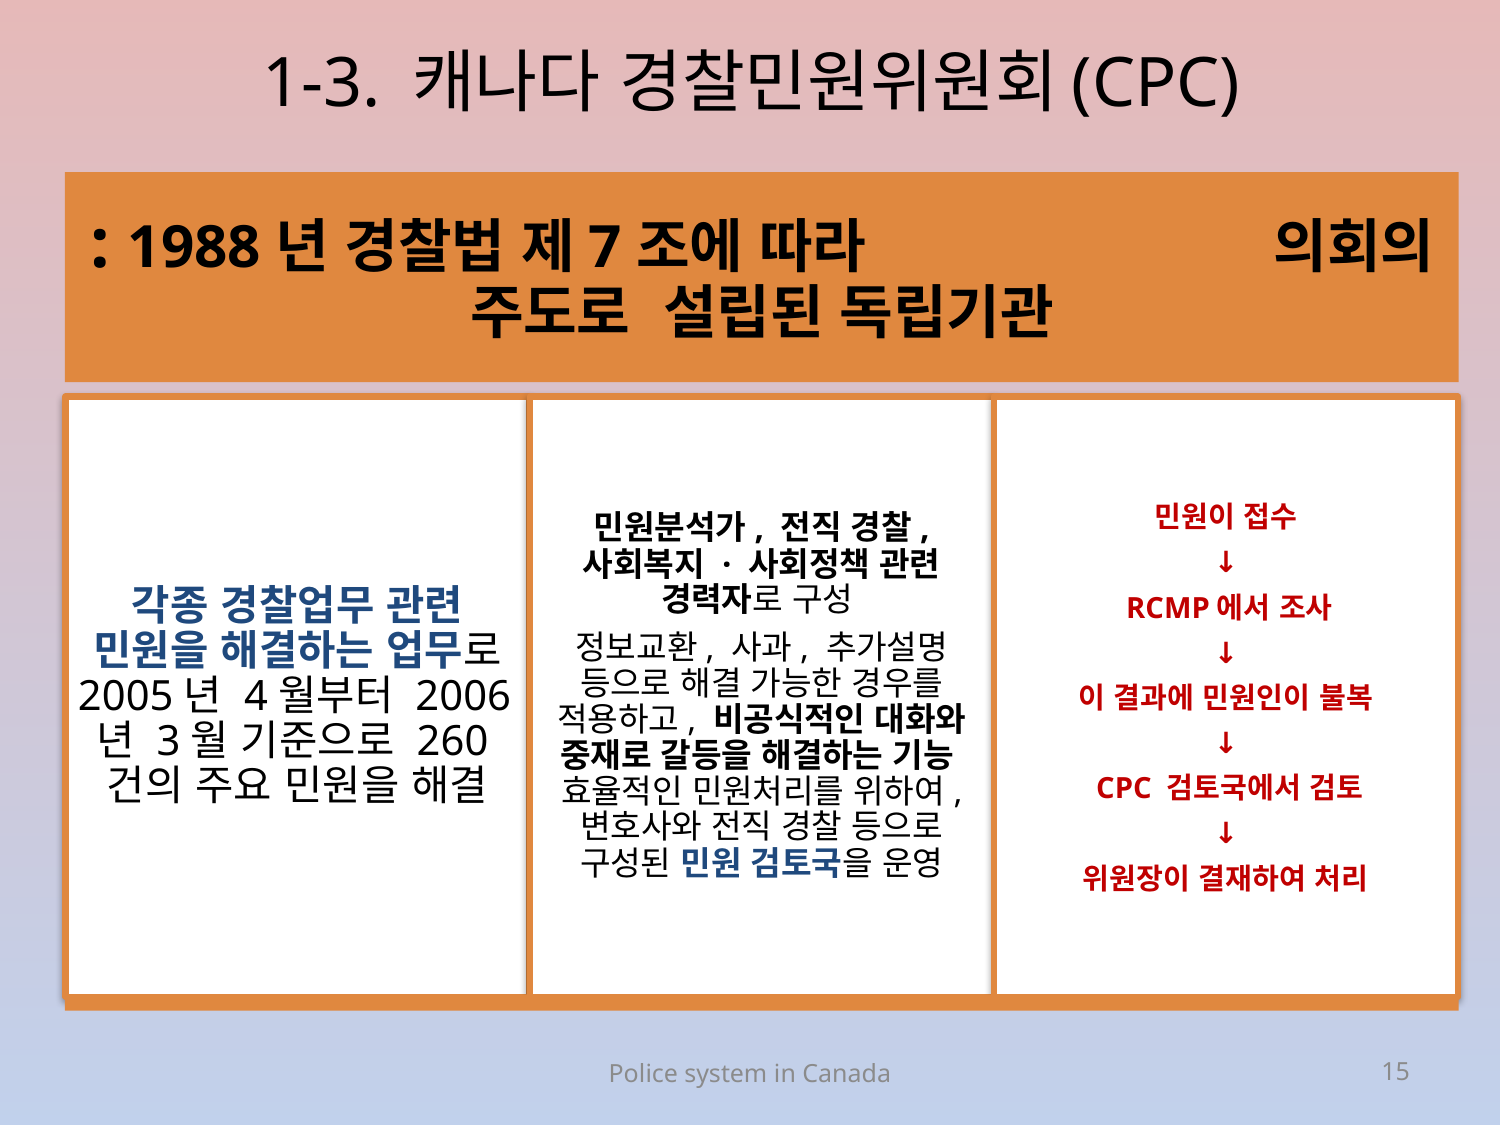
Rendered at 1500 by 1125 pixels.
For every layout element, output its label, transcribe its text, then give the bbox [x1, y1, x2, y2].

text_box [64, 160, 1459, 1036]
slide_number 15 [1074, 1044, 1425, 1103]
title 1-3. 캐나다 경찰민원위원회(CPC) [76, 30, 1427, 159]
footer Police system in Canada [512, 1044, 988, 1103]
